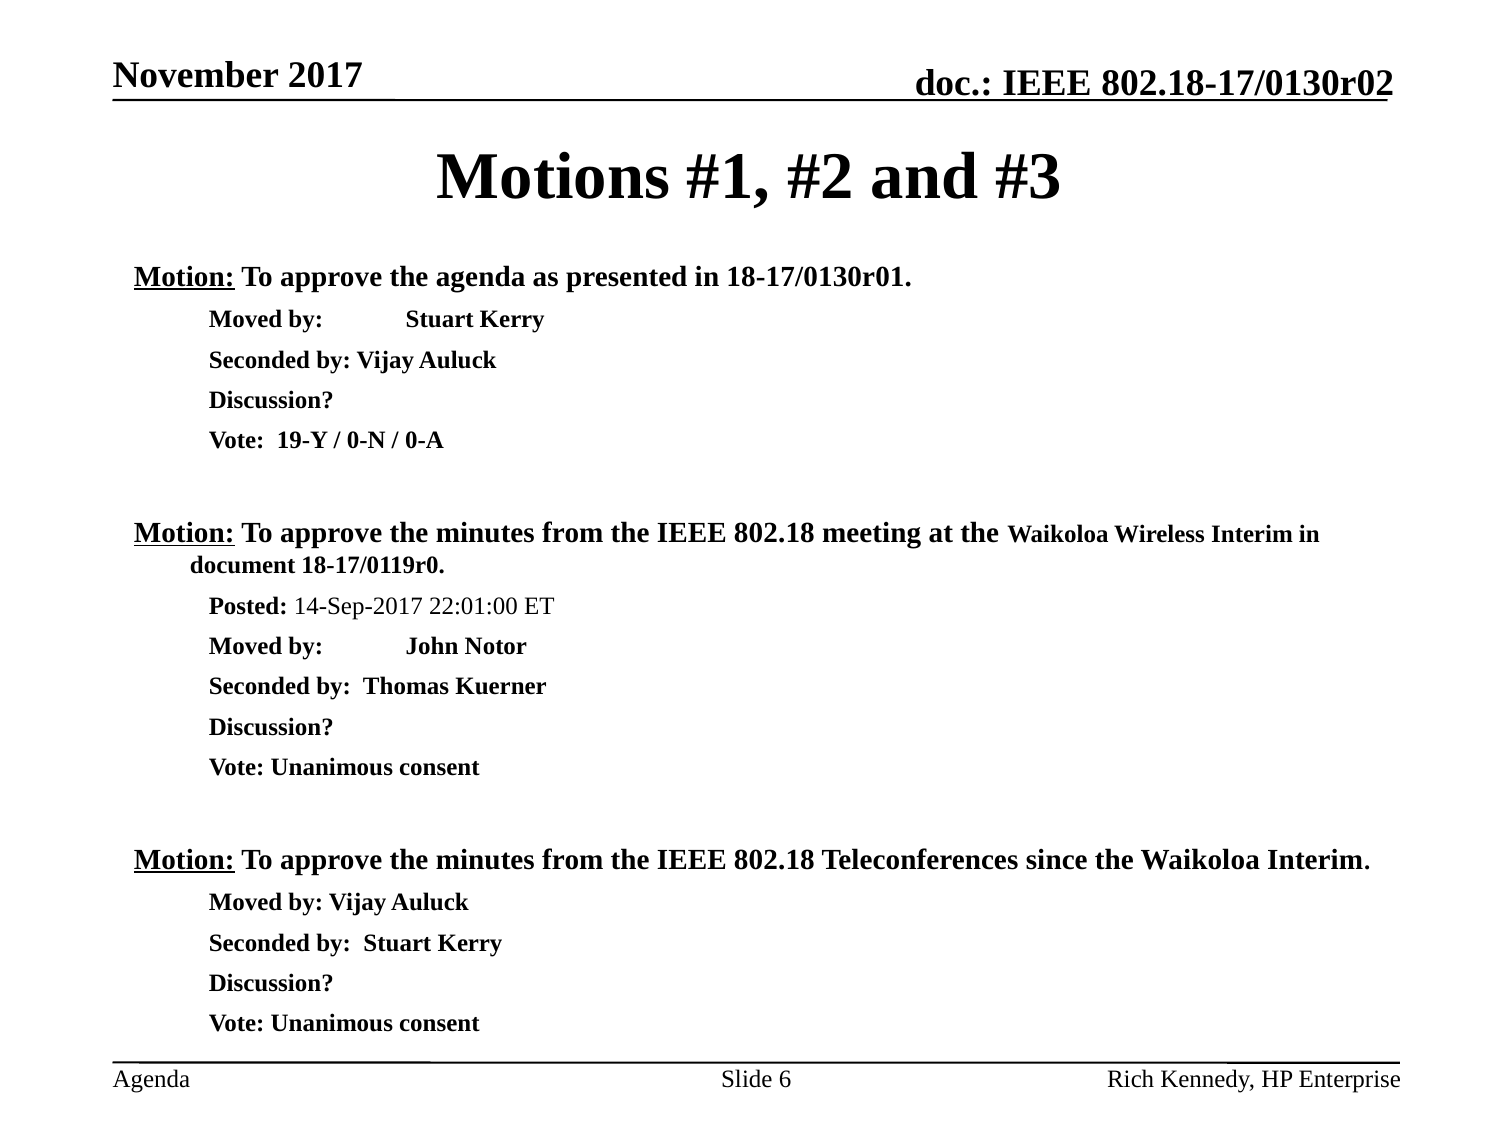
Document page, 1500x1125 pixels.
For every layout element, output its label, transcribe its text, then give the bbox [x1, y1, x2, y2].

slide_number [112, 49, 463, 95]
title Motions #1, #2 and #3 [112, 112, 1388, 231]
footer Rich Kennedy, HP Enterprise [878, 1061, 1402, 1093]
list Motion: To approve the agenda as presented in 18-17/0130r01. Moved by: Stuart Kerry Seconded by: Vijay Auluck Discussion? Vote: 19-Y / 0-N / 0-A Motion: To approve the minutes from the IEEE 802.18 meeting at the Waikoloa Wireless Interim in document 18-17/0119r0. Posted: 14-Sep-2017 22:01:00 ET Moved by: John Notor Seconded by: Thomas Kuerner Discussion? Vote: Unanimous consent Motion: To approve the minutes from the IEEE 802.18 Teleconferences since the Waikoloa Interim. Moved by: Vijay Auluck Seconded by: Stuart Kerry Discussion? Vote: Unanimous consent [118, 249, 1394, 1001]
slide_number Slide 6 [712, 1061, 800, 1123]
